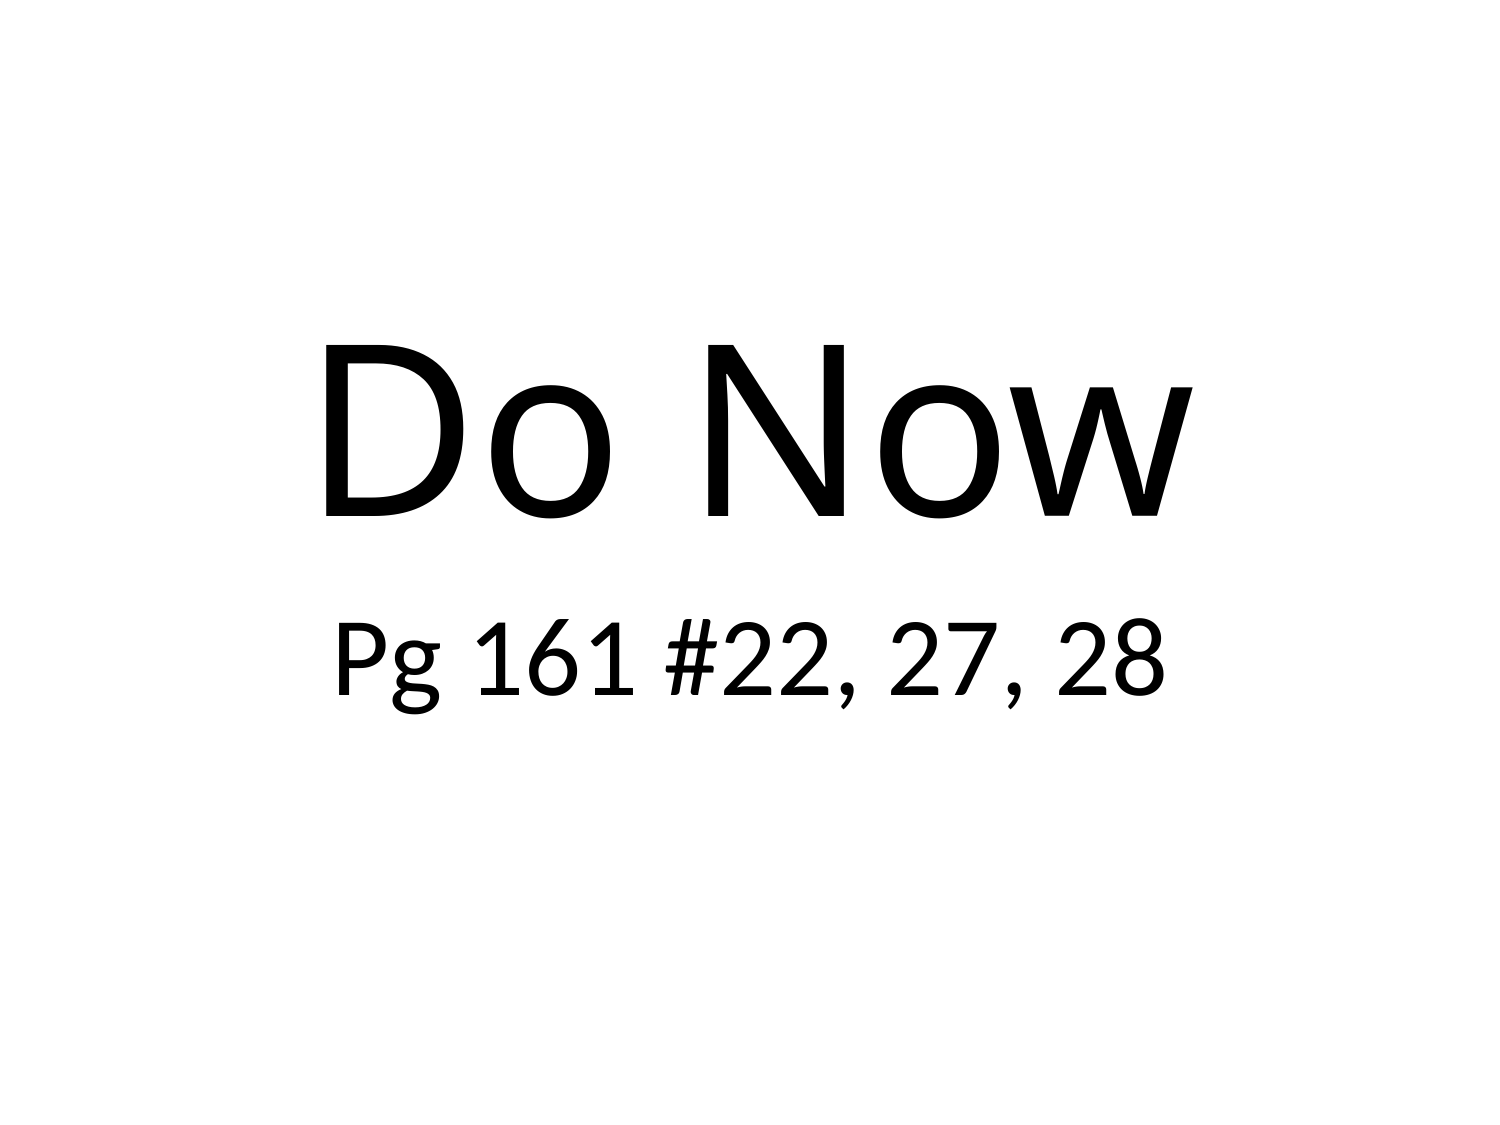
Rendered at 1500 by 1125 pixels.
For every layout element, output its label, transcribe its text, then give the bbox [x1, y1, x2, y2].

subtitle Pg 161 #22, 27, 28 [187, 590, 1313, 863]
title Do Now [187, 184, 1313, 576]
